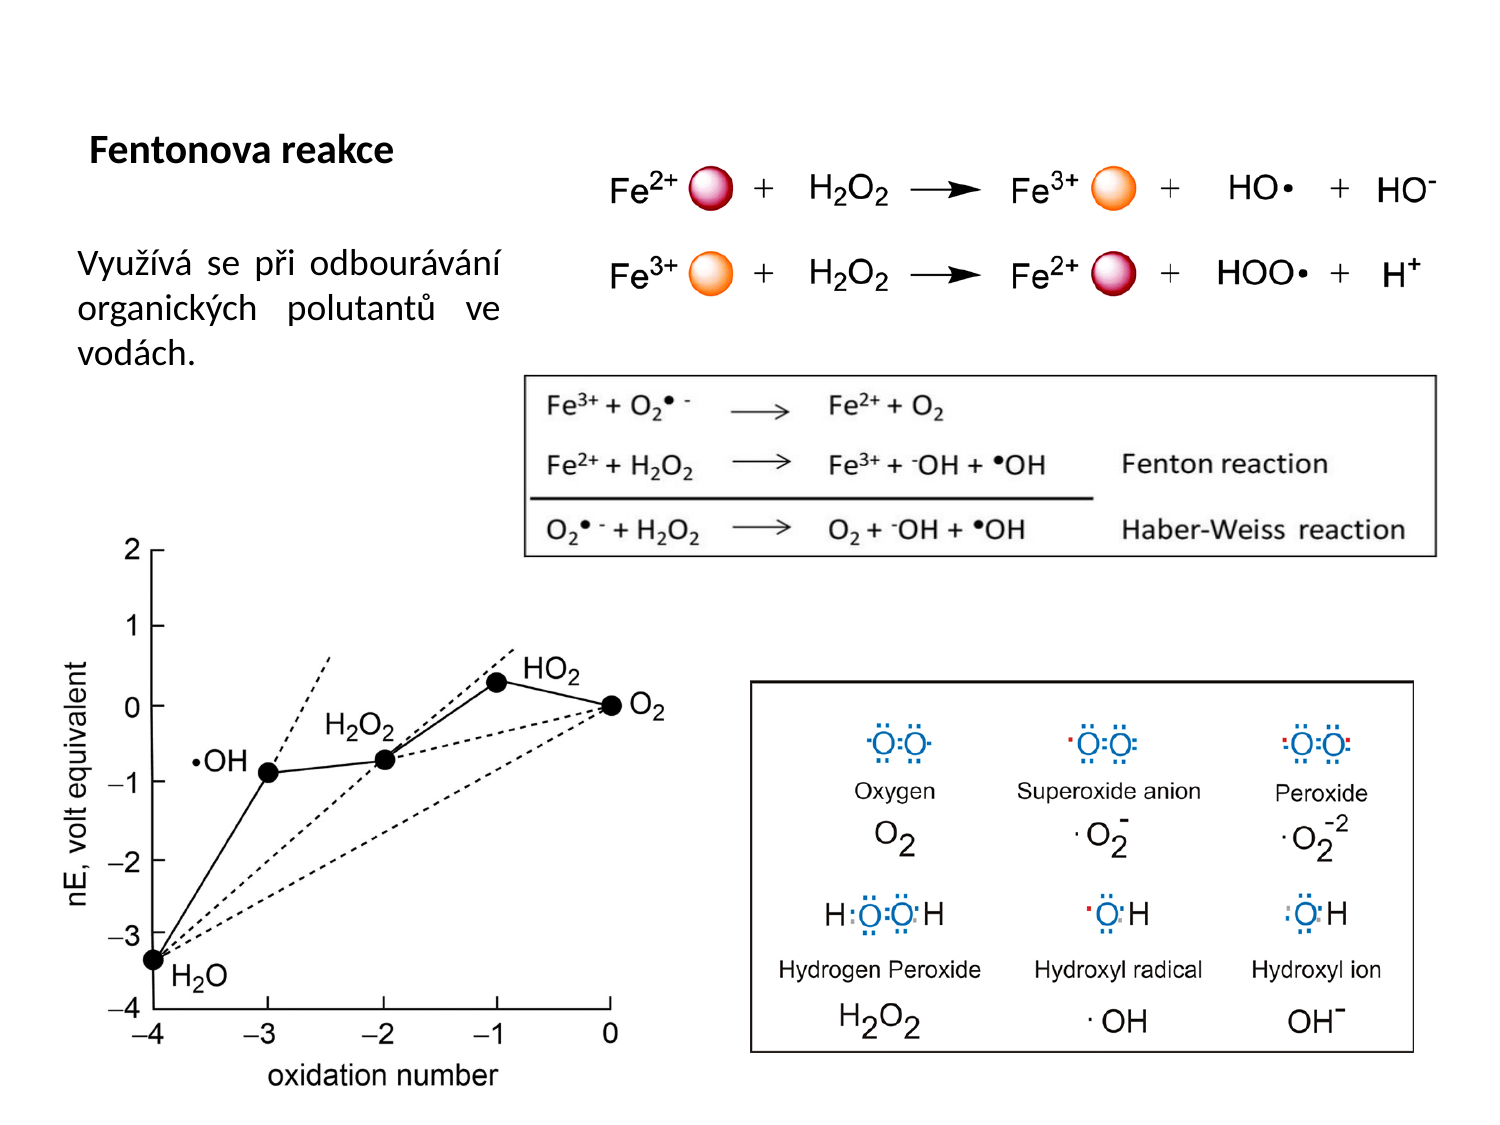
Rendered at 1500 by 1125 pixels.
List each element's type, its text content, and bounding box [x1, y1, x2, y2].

picture [609, 163, 1438, 298]
picture [749, 680, 1414, 1053]
picture [62, 374, 1438, 1087]
text_box Využívá se při odbourávání organických polutantů ve vodách. [62, 230, 516, 381]
title Fentonova reakce [74, 115, 451, 185]
